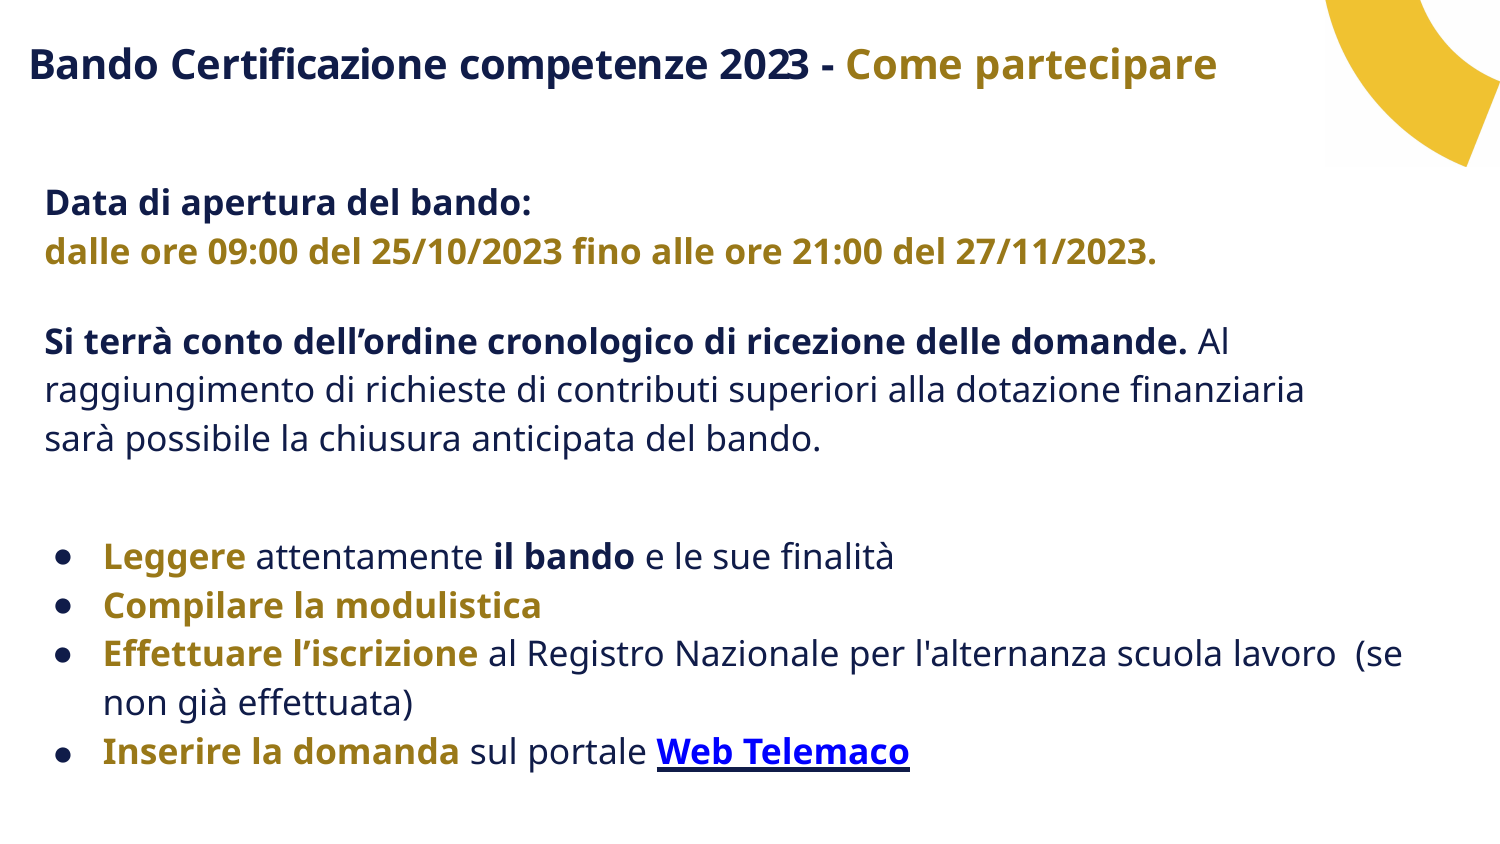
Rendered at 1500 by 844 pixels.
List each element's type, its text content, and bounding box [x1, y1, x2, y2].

picture [1325, 0, 1500, 168]
title Bando Certiﬁcazione competenze 2023 - Come partecipare [26, 35, 1314, 179]
text_box Data di apertura del bando: dalle ore 09:00 del 25/10/2023 ﬁno alle ore 21:00 del 27/11/2023. Si terrà conto dell’ordine cronologico di ricezione delle domande. Al raggiungimento di richieste di contributi superiori alla dotazione ﬁnanziaria sarà possibile la chiusura anticipata del bando. Leggere attentamente il bando e le sue ﬁnalità Compilare la modulistica Effettuare l’iscrizione al Registro Nazionale per l'alternanza scuola lavoro (se non già effettuata) Inserire la domanda sul portale Web Telemaco [42, 171, 1413, 778]
